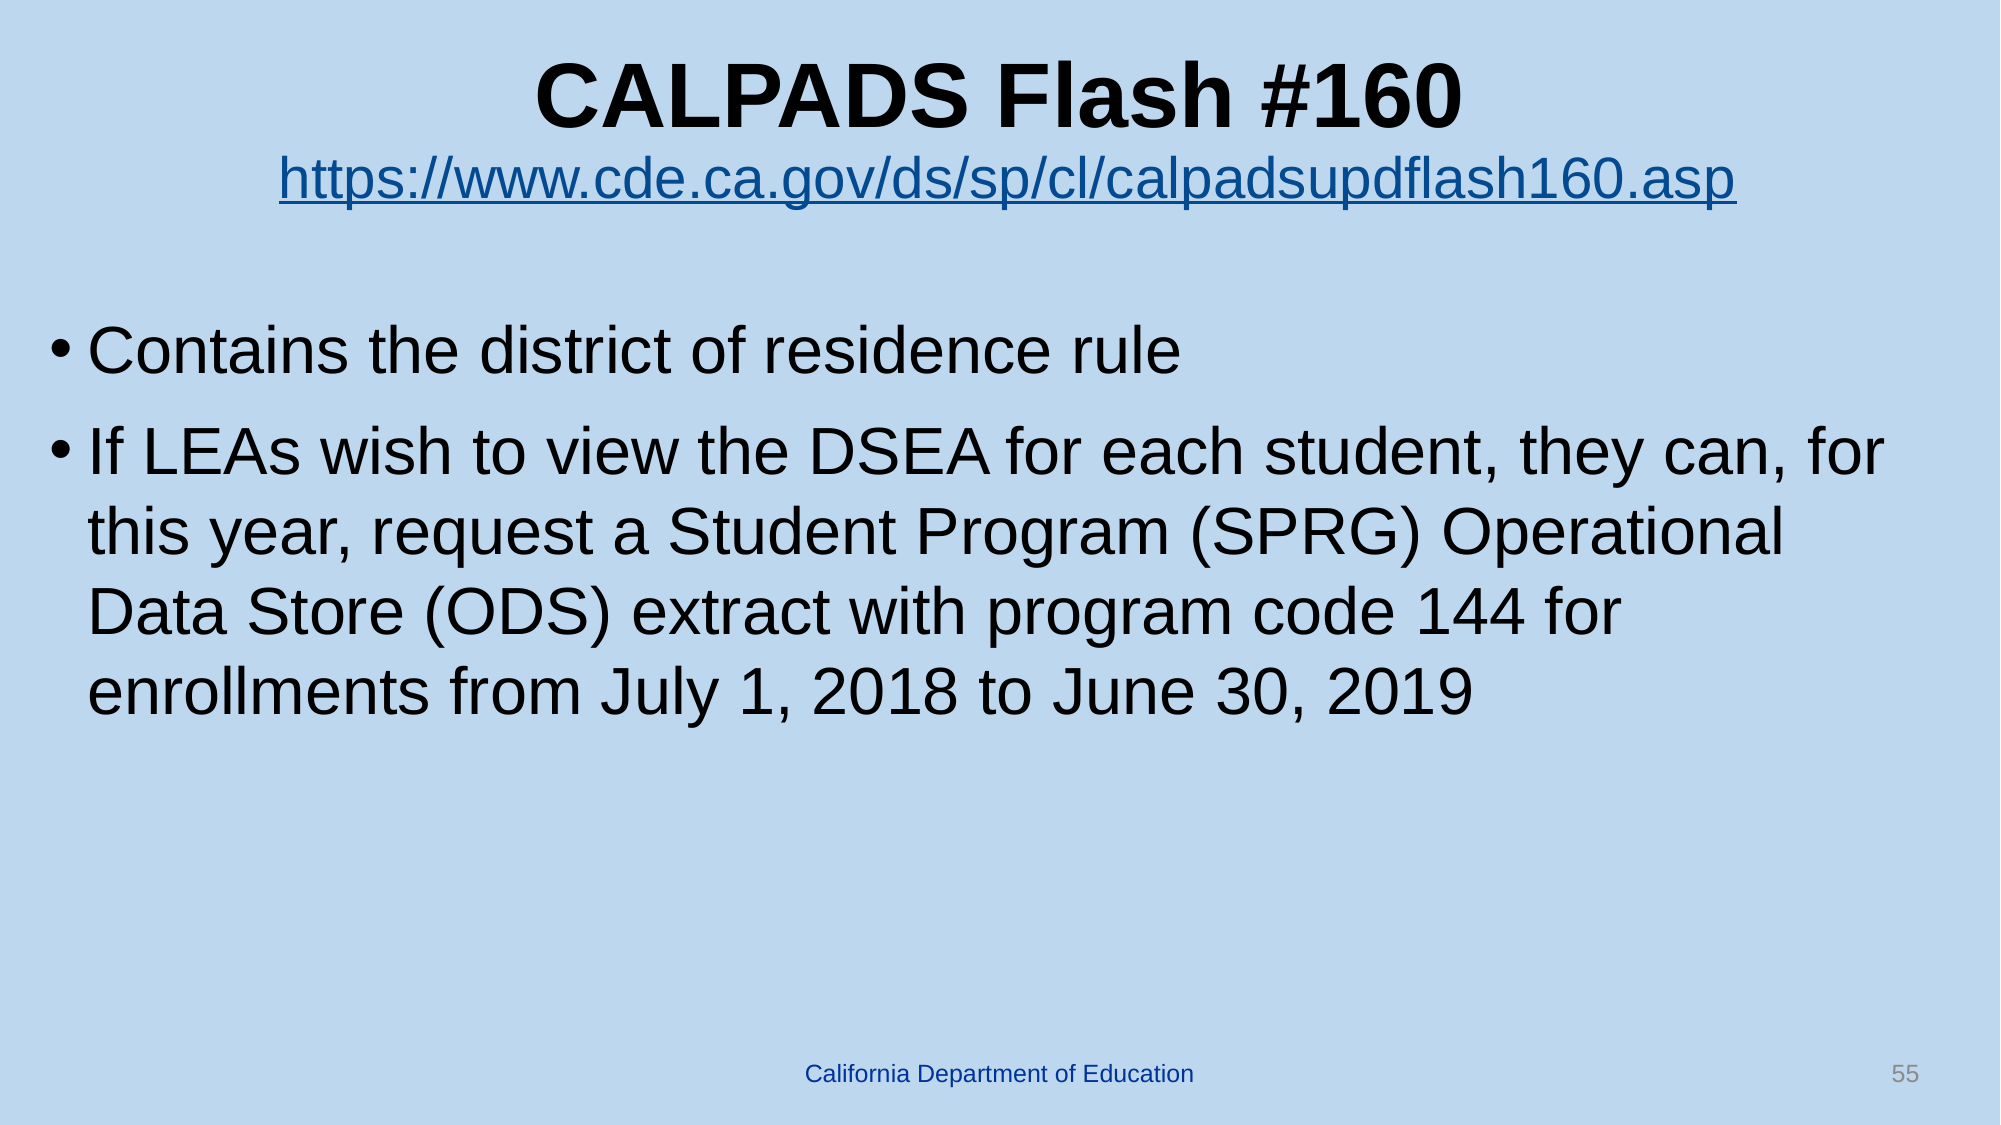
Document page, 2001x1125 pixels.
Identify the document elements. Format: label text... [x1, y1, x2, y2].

footer California Department of Education [662, 1042, 1338, 1103]
slide_number 55 [1484, 1042, 1935, 1103]
list Contains the district of residence rule If LEAs wish to view the DSEA for each student, they can, for this year, request a Student Program (SPRG) Operational Data Store (ODS) extract with program code 144 for enrollments from July 1, 2018 to June 30, 2019 [34, 299, 1935, 1014]
title CALPADS Flash #160 https://www.cde.ca.gov/ds/sp/cl/calpadsupdflash160.asp [0, 0, 2000, 260]
